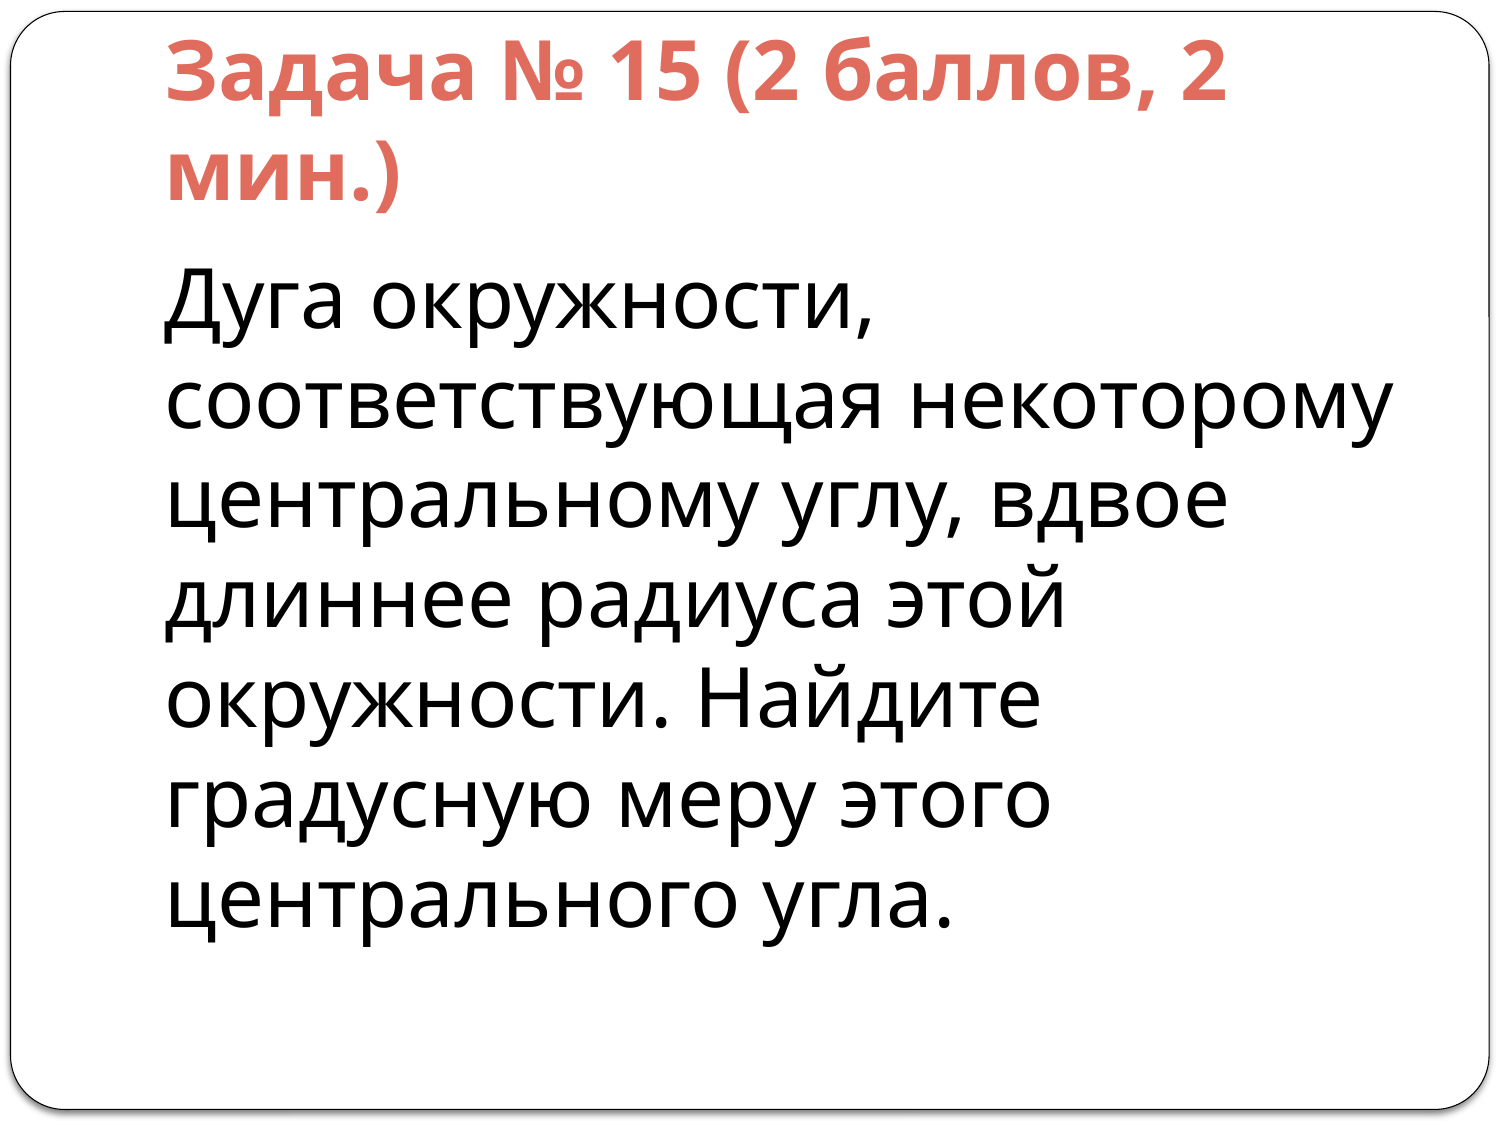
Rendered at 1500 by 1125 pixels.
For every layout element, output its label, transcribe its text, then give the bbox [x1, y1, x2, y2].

title Задача № 15 (2 баллов, 2 мин.) [150, 45, 1425, 233]
list Дуга окружности, соответствующая некоторому центральному углу, вдвое длиннее радиуса этой окружности. Найдите градусную меру этого центрального угла. [150, 237, 1425, 988]
